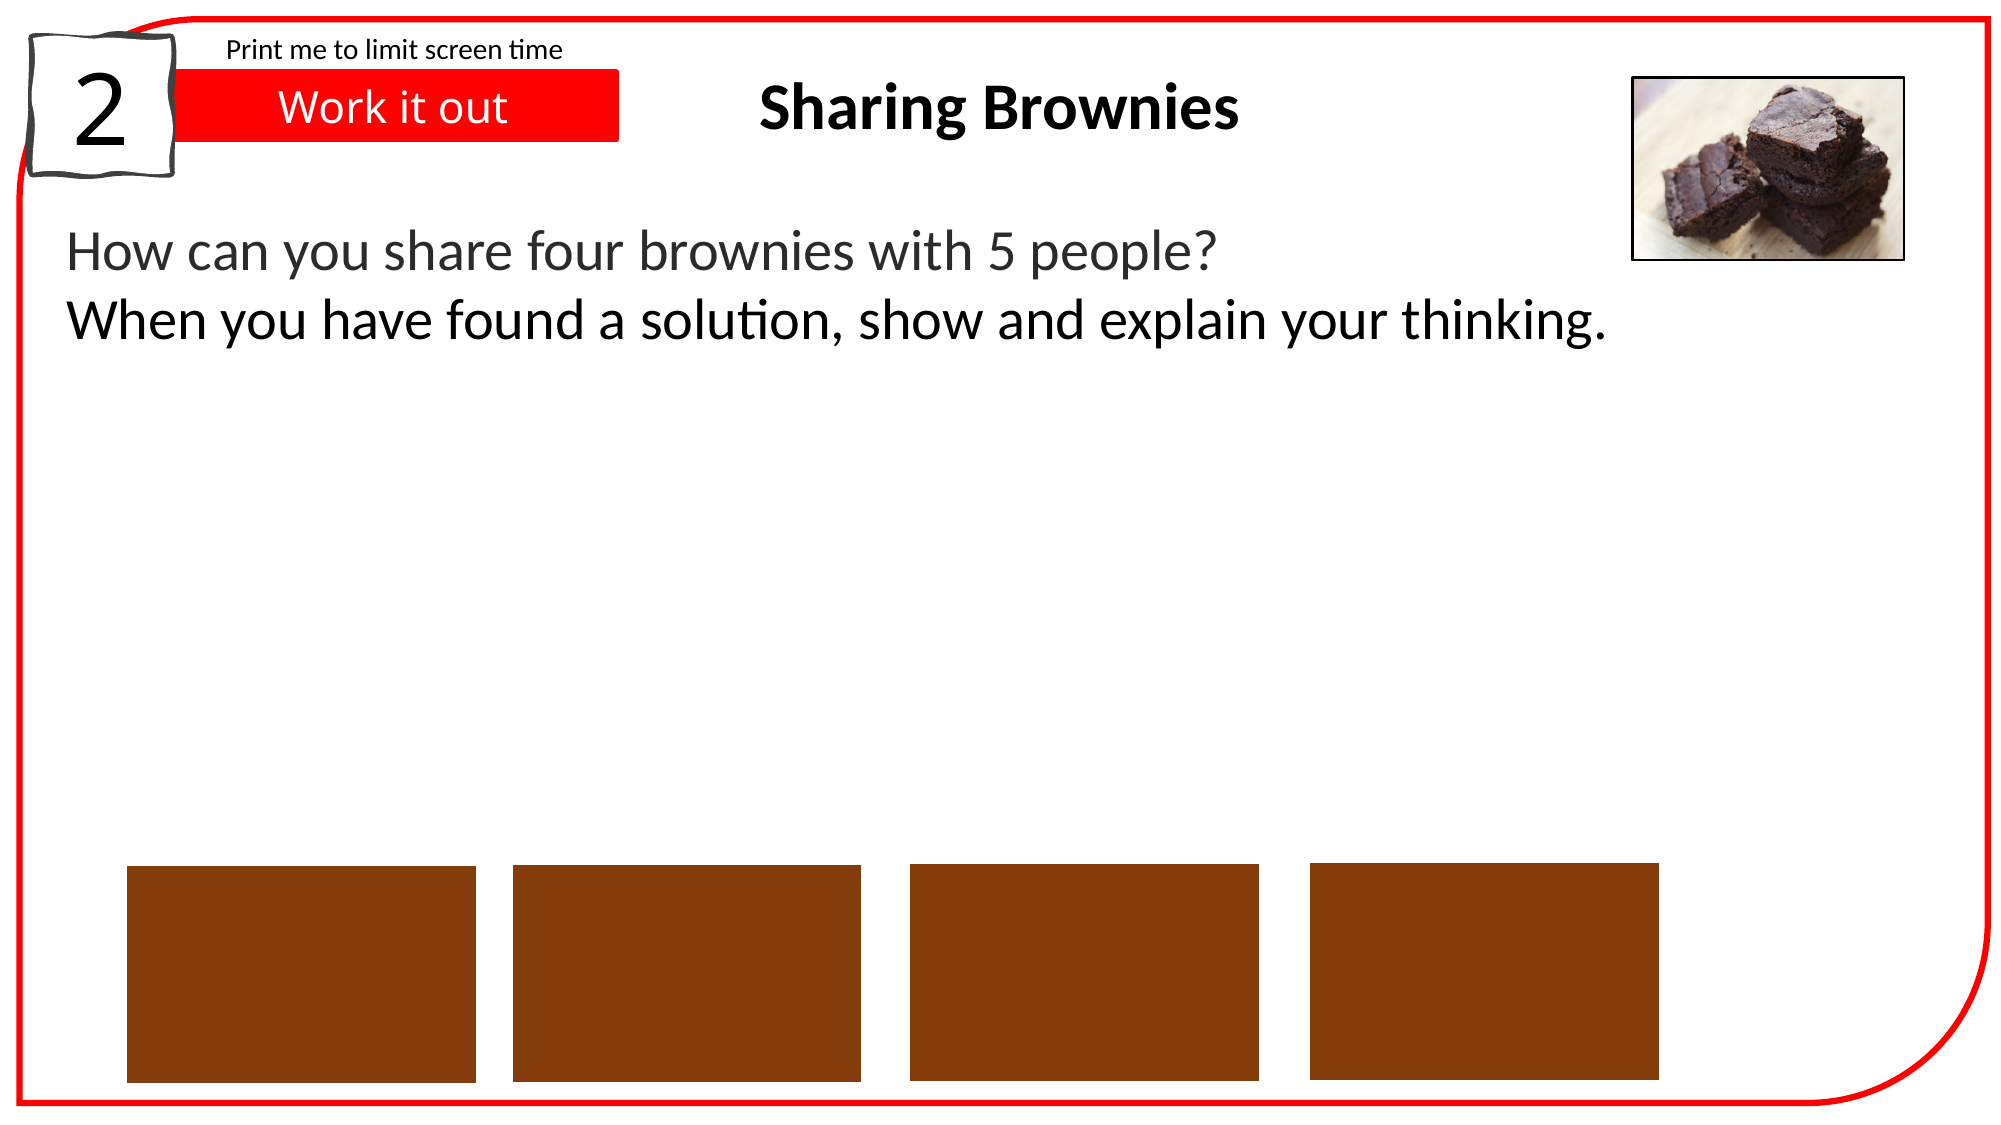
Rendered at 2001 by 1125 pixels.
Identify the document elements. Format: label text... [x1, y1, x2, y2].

text_box [1310, 863, 1659, 1080]
text_box [513, 865, 861, 1082]
picture [1631, 76, 1905, 261]
text_box [127, 866, 476, 1083]
text_box Print me to limit screen time​ [211, 22, 662, 73]
text_box How can you share four brownies with 5 people? When you have found a solution, show and explain your thinking. [50, 204, 1655, 360]
text_box [18, 18, 1989, 1105]
text_box [910, 864, 1259, 1081]
text_box Work it out [170, 71, 617, 140]
text_box 2 [29, 35, 173, 175]
text_box Sharing Brownies​ [744, 55, 1449, 151]
